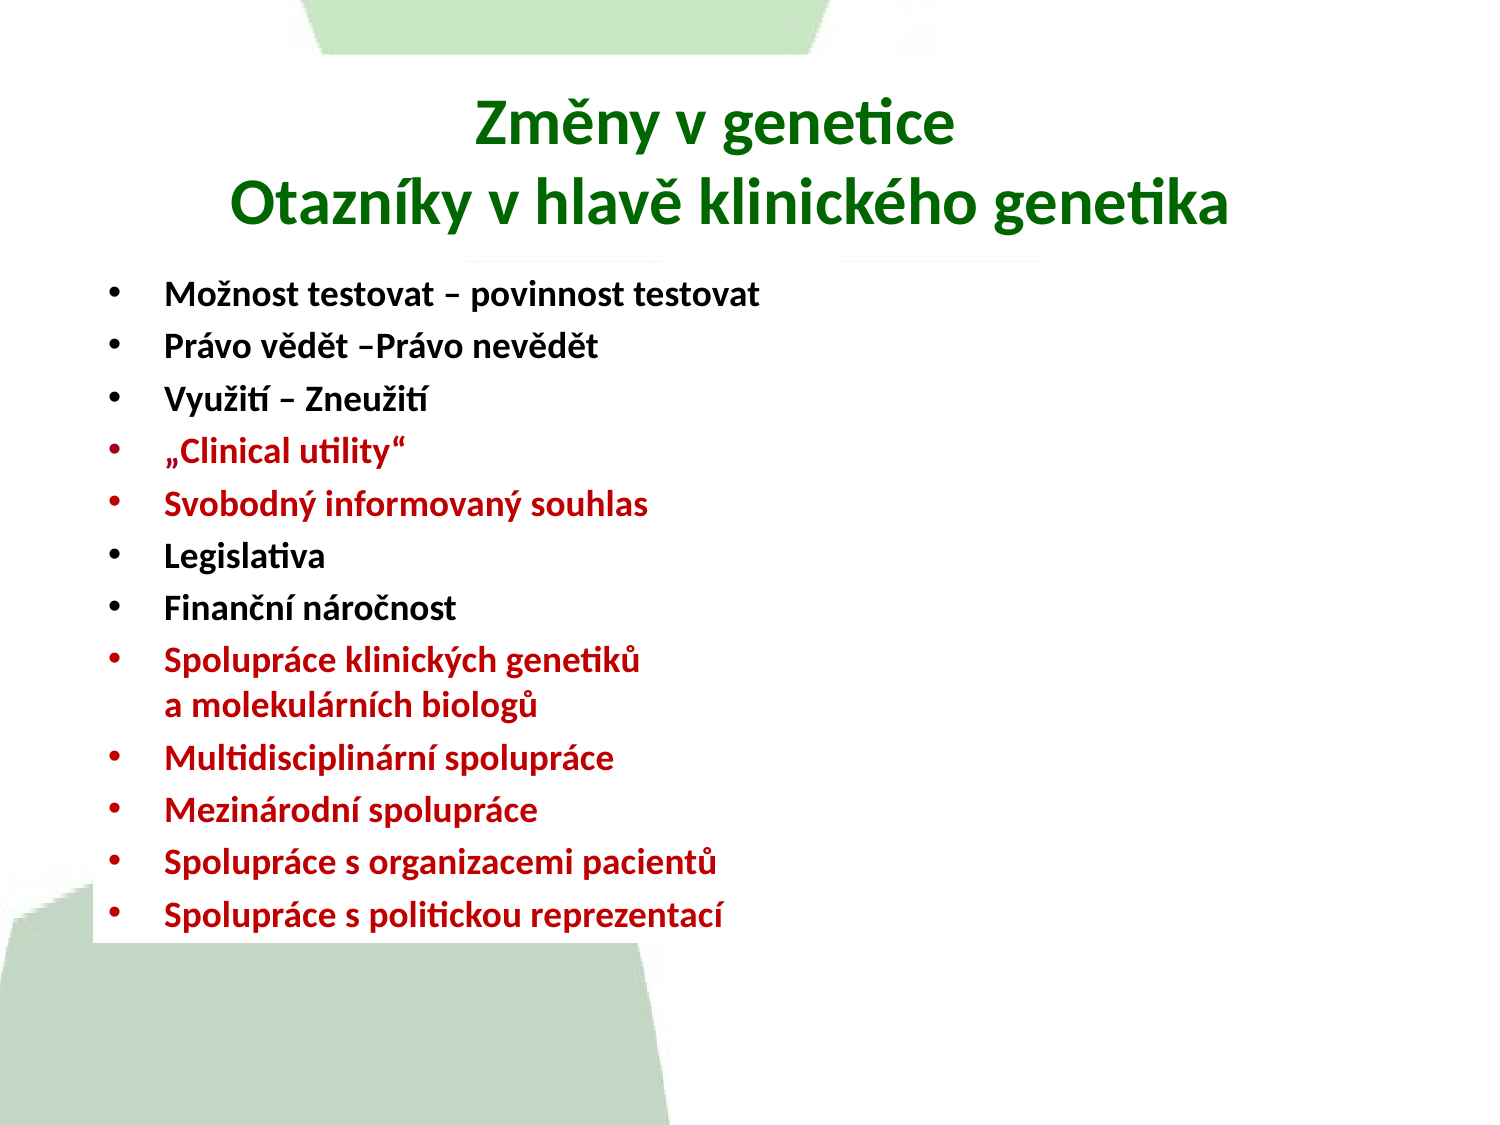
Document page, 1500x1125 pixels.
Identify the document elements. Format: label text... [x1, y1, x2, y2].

title Změny v genetice Otazníky v hlavě klinického genetika [76, 54, 1371, 262]
list Možnost testovat – povinnost testovat Právo vědět –Právo nevědět Využití – Zneužití „Clinical utility“ Svobodný informovaný souhlas Legislativa Finanční náročnost Spolupráce klinických genetiků a molekulárních biologů Multidisciplinární spolupráce Mezinárodní spolupráce Spolupráce s organizacemi pacientů Spolupráce s politickou reprezentací [92, 261, 1079, 944]
